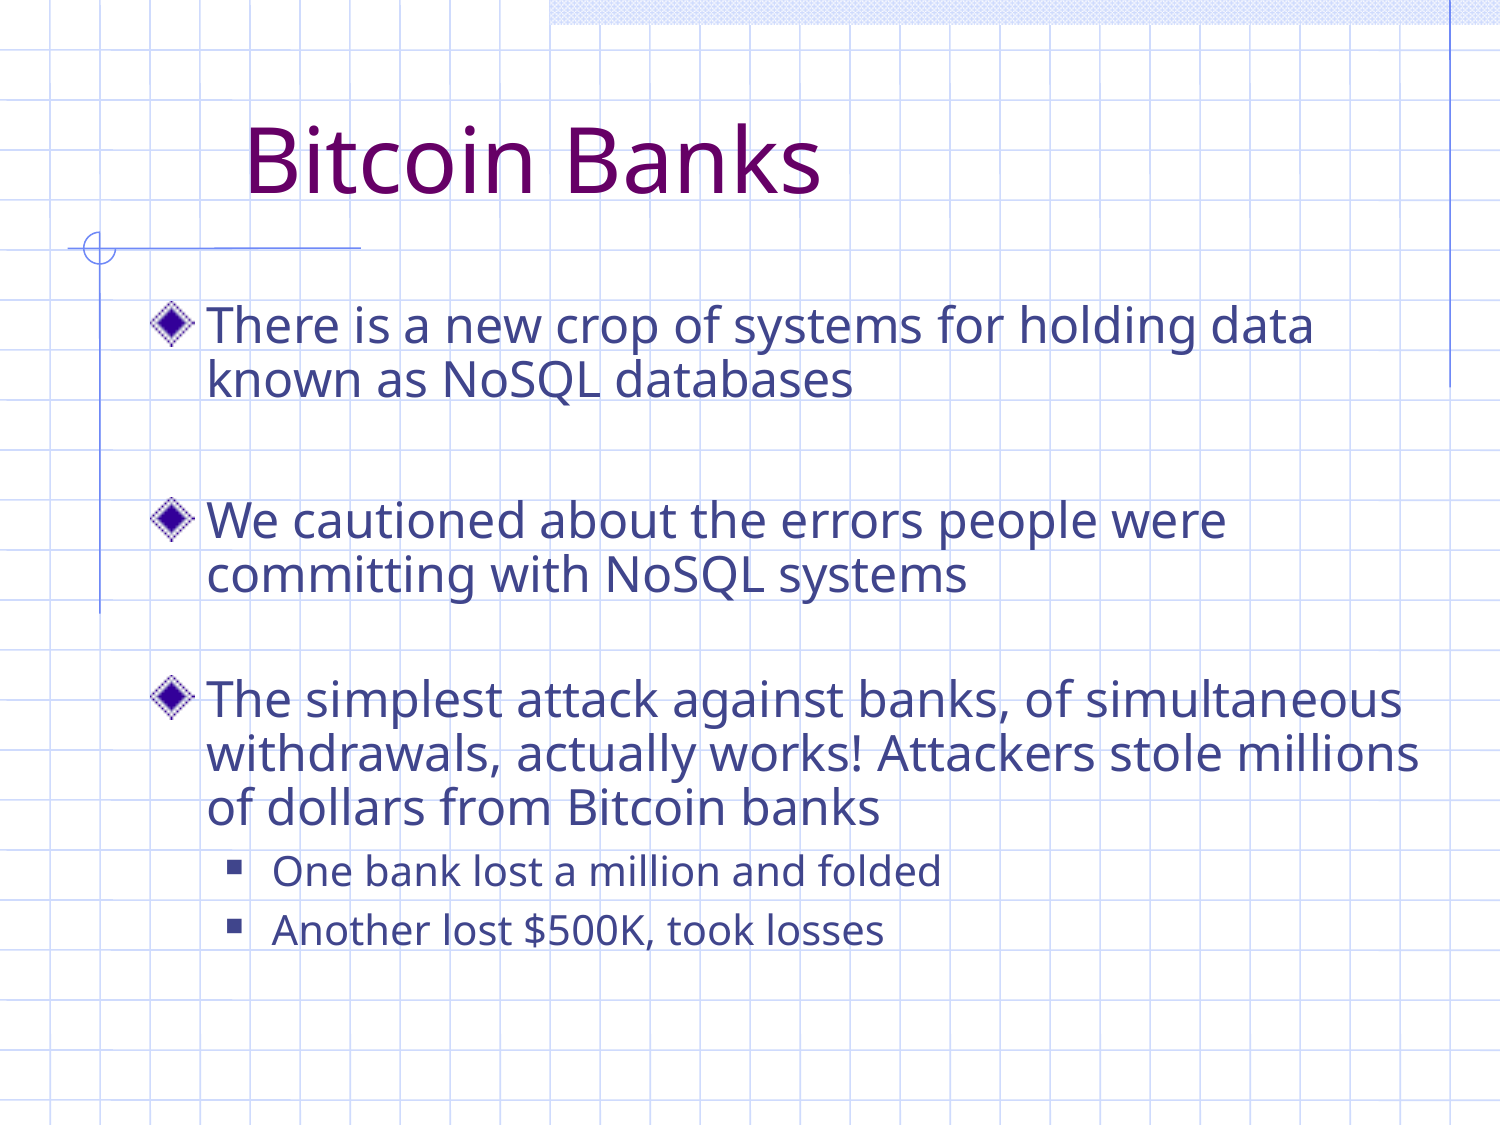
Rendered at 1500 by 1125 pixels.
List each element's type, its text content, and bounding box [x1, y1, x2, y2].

title Bitcoin Banks [99, 75, 1375, 238]
picture [150, 301, 195, 347]
list There is a new crop of systems for holding data known as NoSQL databases We cautioned about the errors people were committing with NoSQL systems The simplest attack against banks, of simultaneous withdrawals, actually works! Attackers stole millions of dollars from Bitcoin banks One bank lost a million and folded Another lost $500K, took losses [150, 299, 1425, 975]
picture [150, 675, 195, 720]
picture [1451, 0, 1500, 25]
picture [549, 0, 1449, 25]
picture [150, 497, 195, 542]
